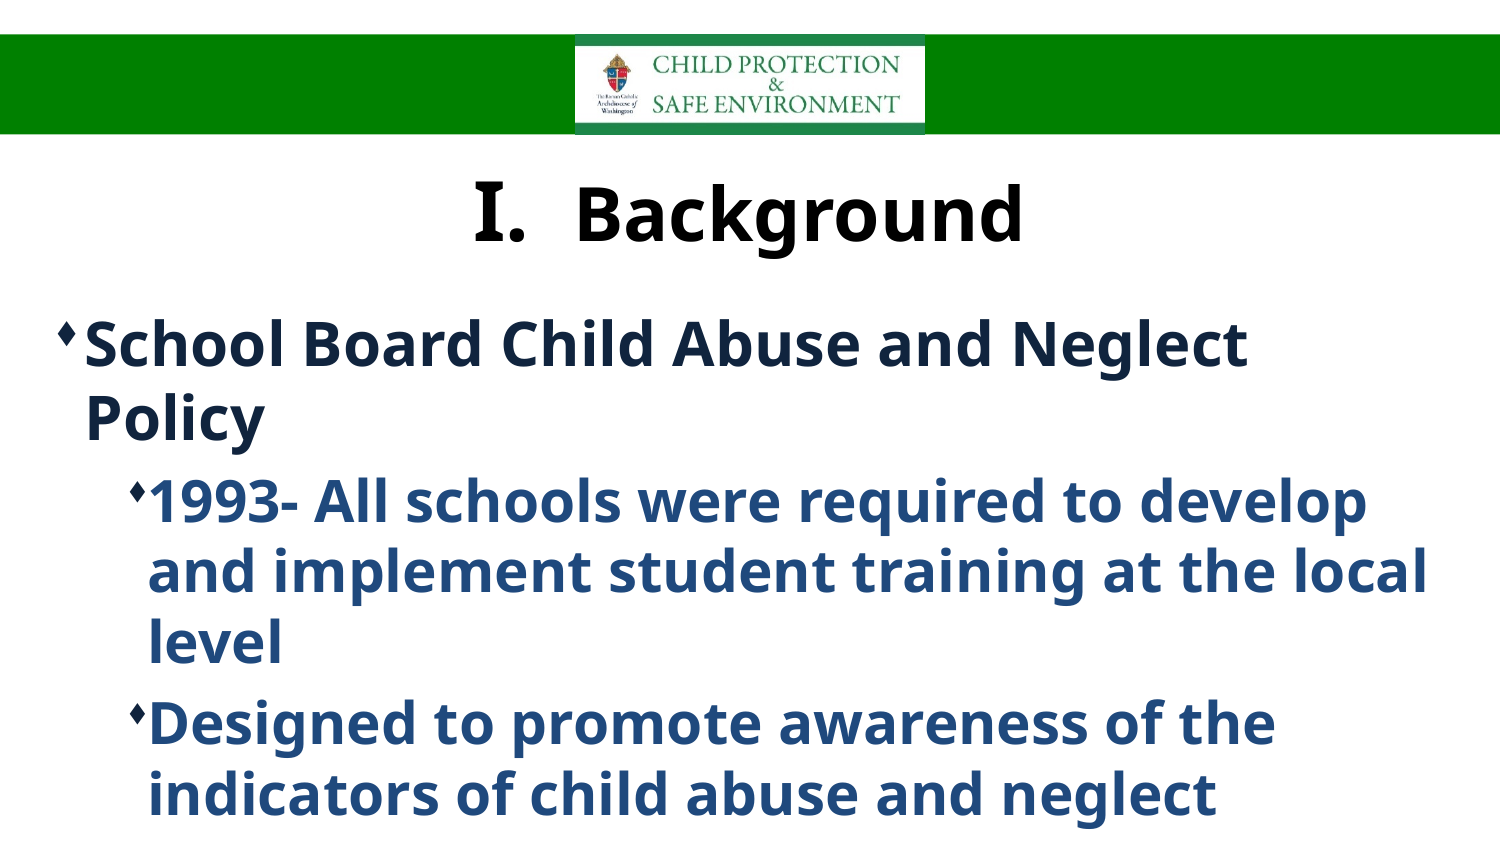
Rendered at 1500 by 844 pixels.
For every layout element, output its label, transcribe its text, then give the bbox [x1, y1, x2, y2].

title I. Background [174, 157, 1325, 260]
list School Board Child Abuse and Neglect Policy 1993- All schools were required to develop and implement student training at the local level Designed to promote awareness of the indicators of child abuse and neglect [37, 296, 1463, 835]
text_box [0, 34, 1500, 135]
